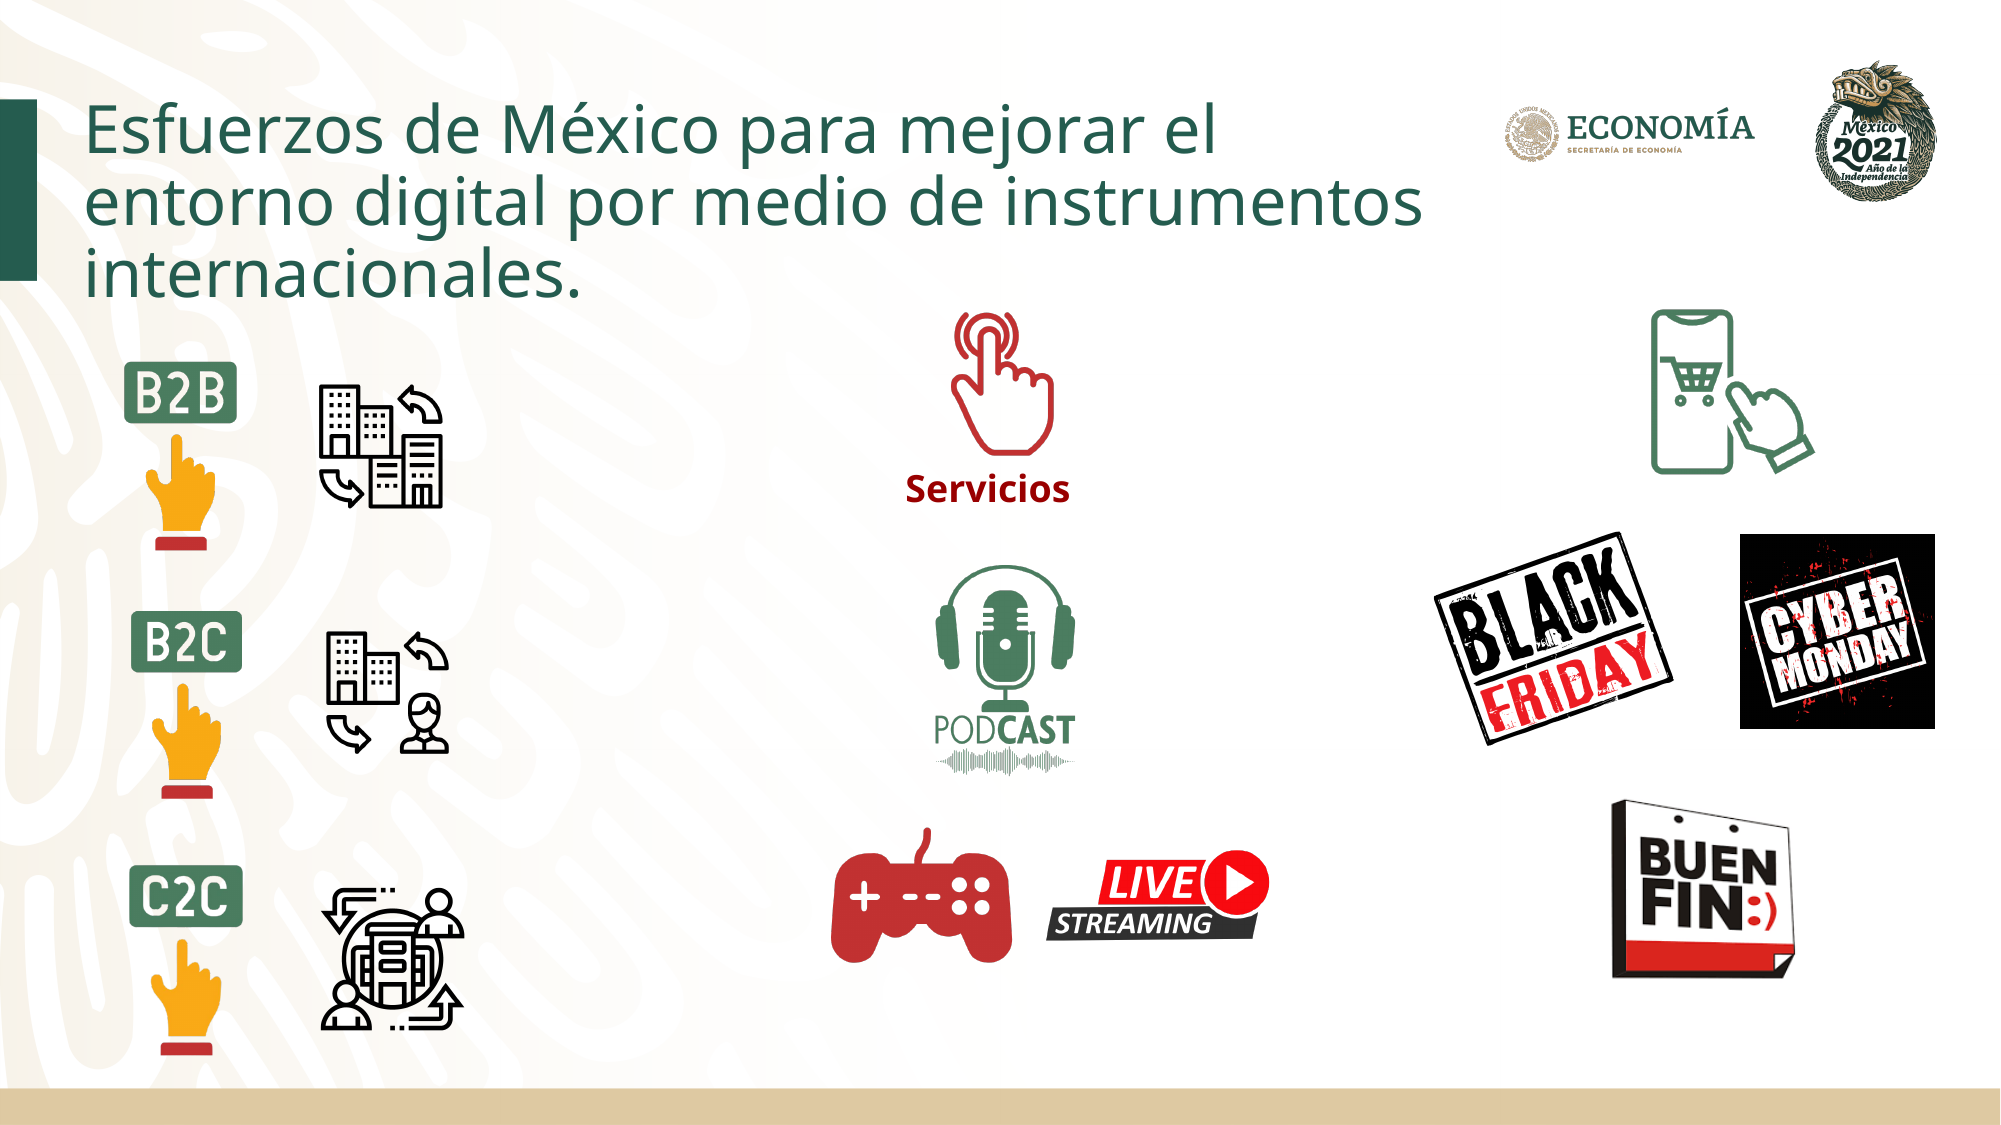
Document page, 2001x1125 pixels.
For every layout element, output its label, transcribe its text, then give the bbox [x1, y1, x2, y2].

text_box Servicios [890, 457, 1116, 518]
picture [0, 0, 2001, 1125]
title Esfuerzos de México para mejorar el entorno digital por medio de instrumentos internacionales. [69, 88, 1940, 307]
